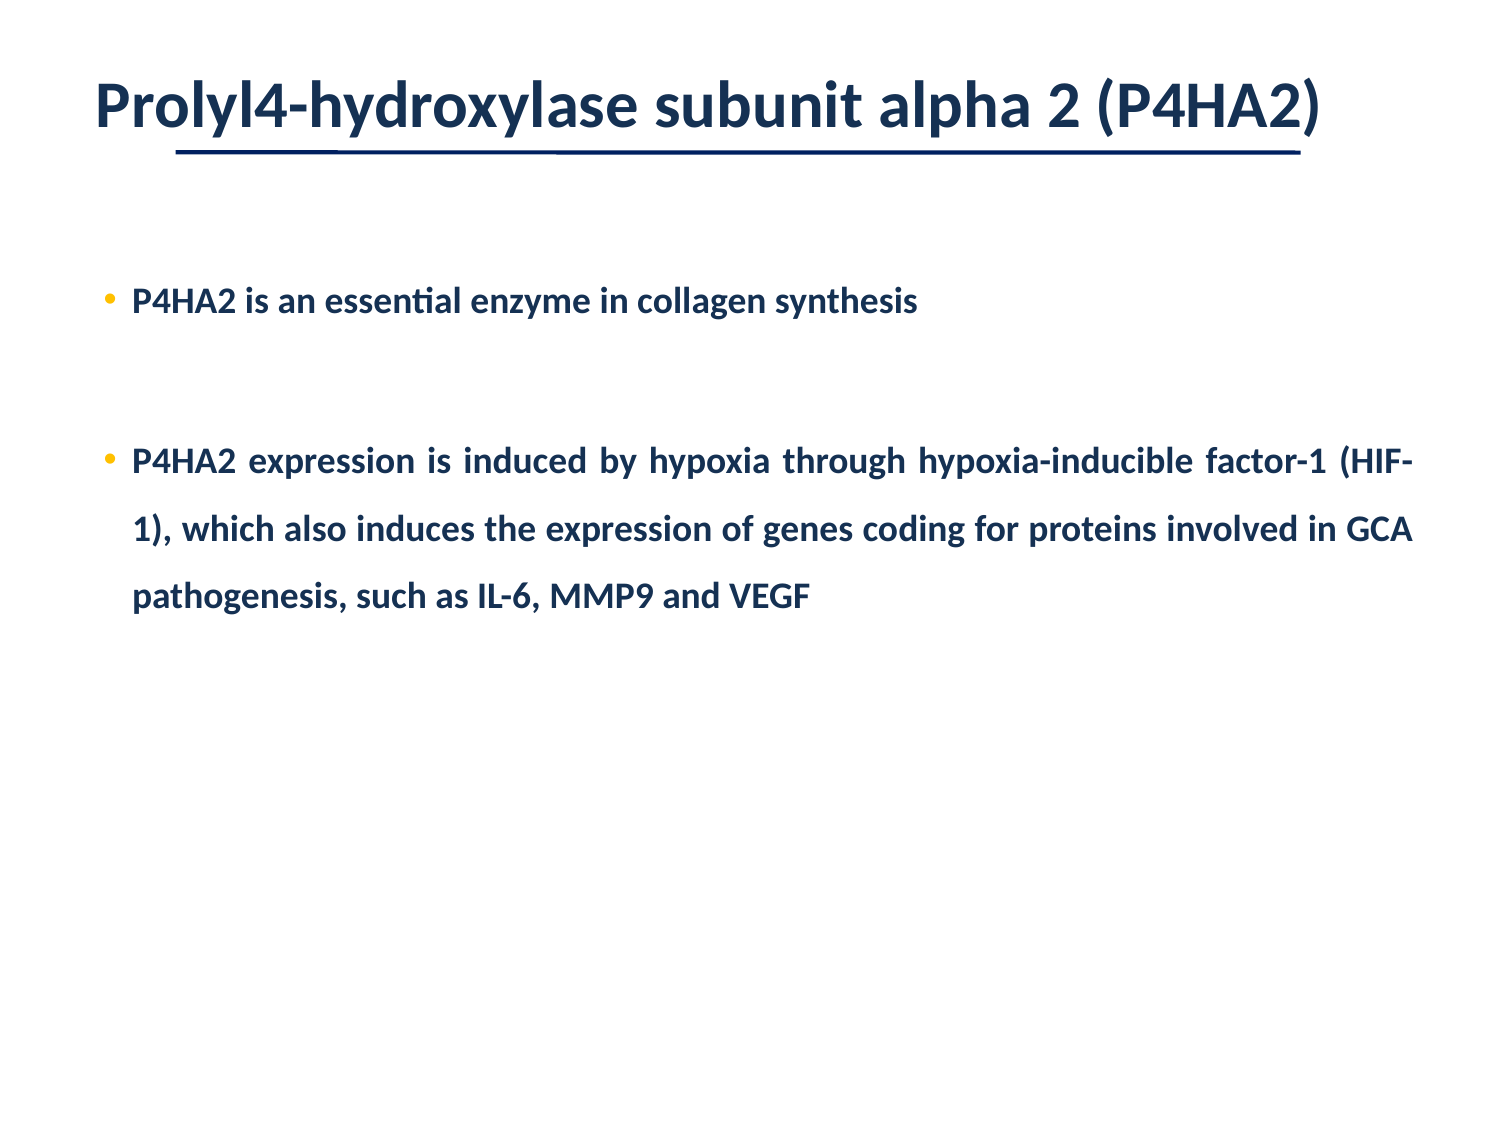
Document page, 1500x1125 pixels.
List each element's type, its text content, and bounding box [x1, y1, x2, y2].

title Prolyl4-hydroxylase subunit alpha 2 (P4HA2) [0, 19, 1465, 184]
text_box P4HA2 is an essential enzyme in collagen synthesis P4HA2 expression is induced by hypoxia through hypoxia-inducible factor-1 (HIF-1), which also induces the expression of genes coding for proteins involved in GCA pathogenesis, such as IL-6, MMP9 and VEGF [88, 246, 1430, 457]
